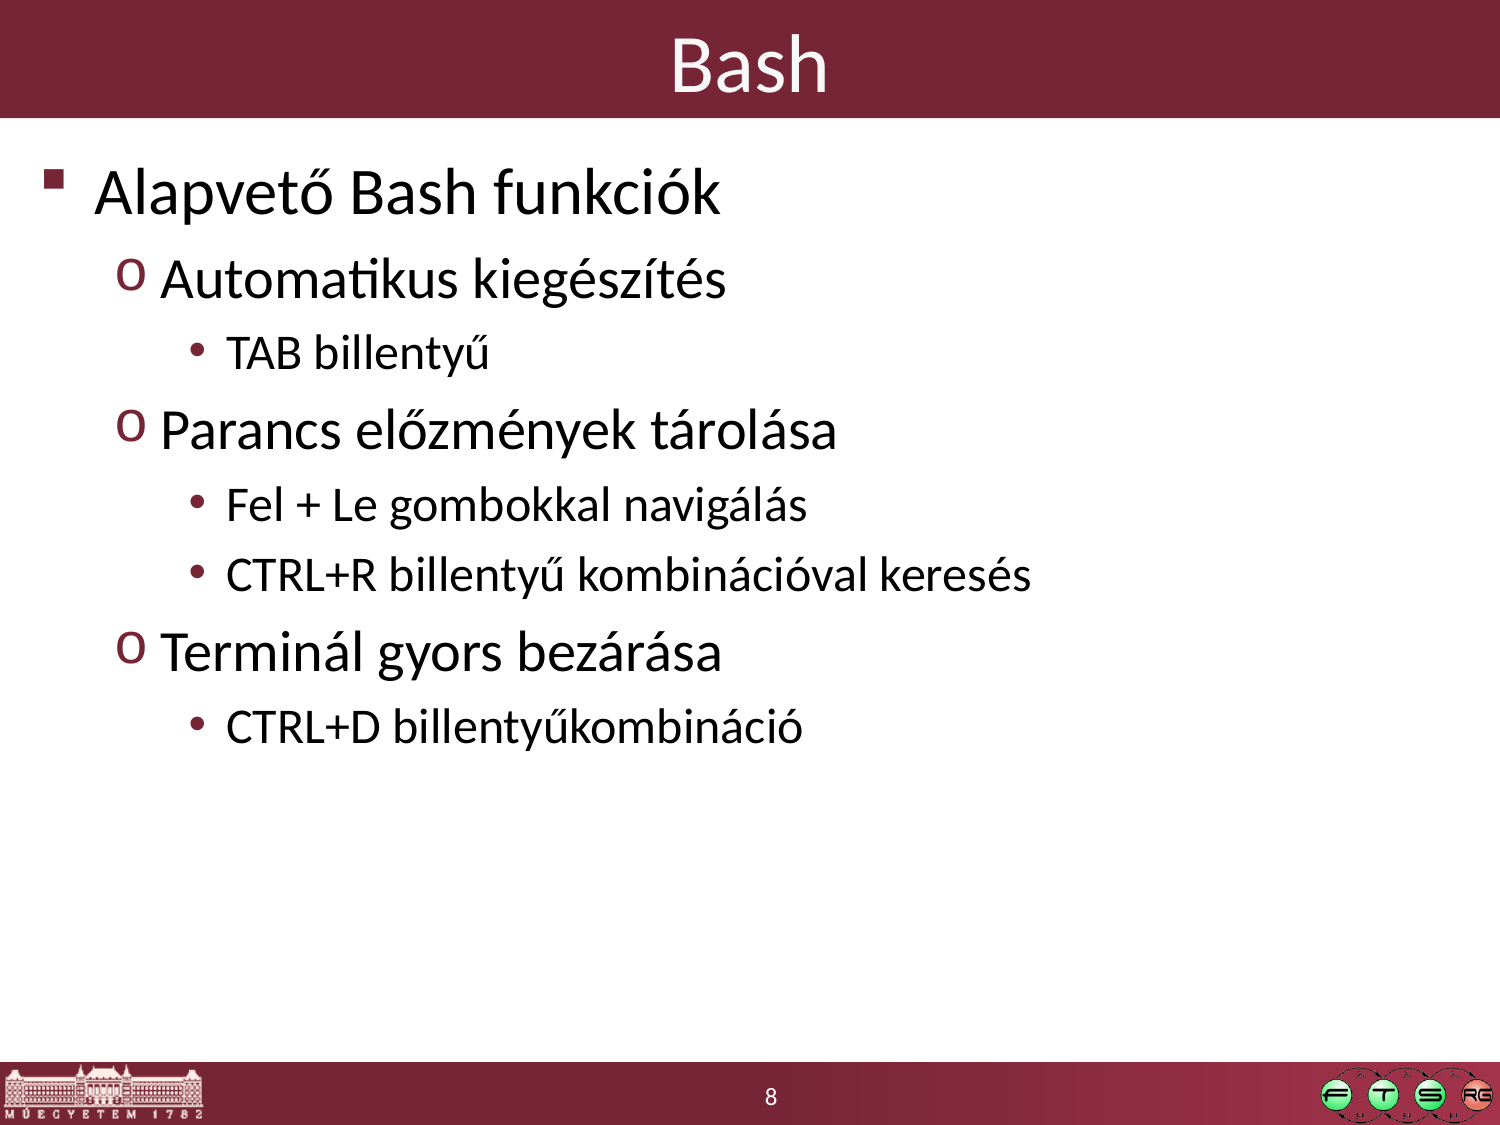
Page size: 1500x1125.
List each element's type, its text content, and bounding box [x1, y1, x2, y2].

slide_number 8 [527, 1066, 1015, 1125]
picture [1318, 1065, 1494, 1125]
list Alapvető Bash funkciók Automatikus kiegészítés TAB billentyű Parancs előzmények tárolása Fel + Le gombokkal navigálás CTRL+R billentyű kombinációval keresés Terminál gyors bezárása CTRL+D billentyűkombináció [23, 140, 1477, 1048]
title Bash [0, 0, 1500, 119]
picture [0, 1063, 209, 1123]
